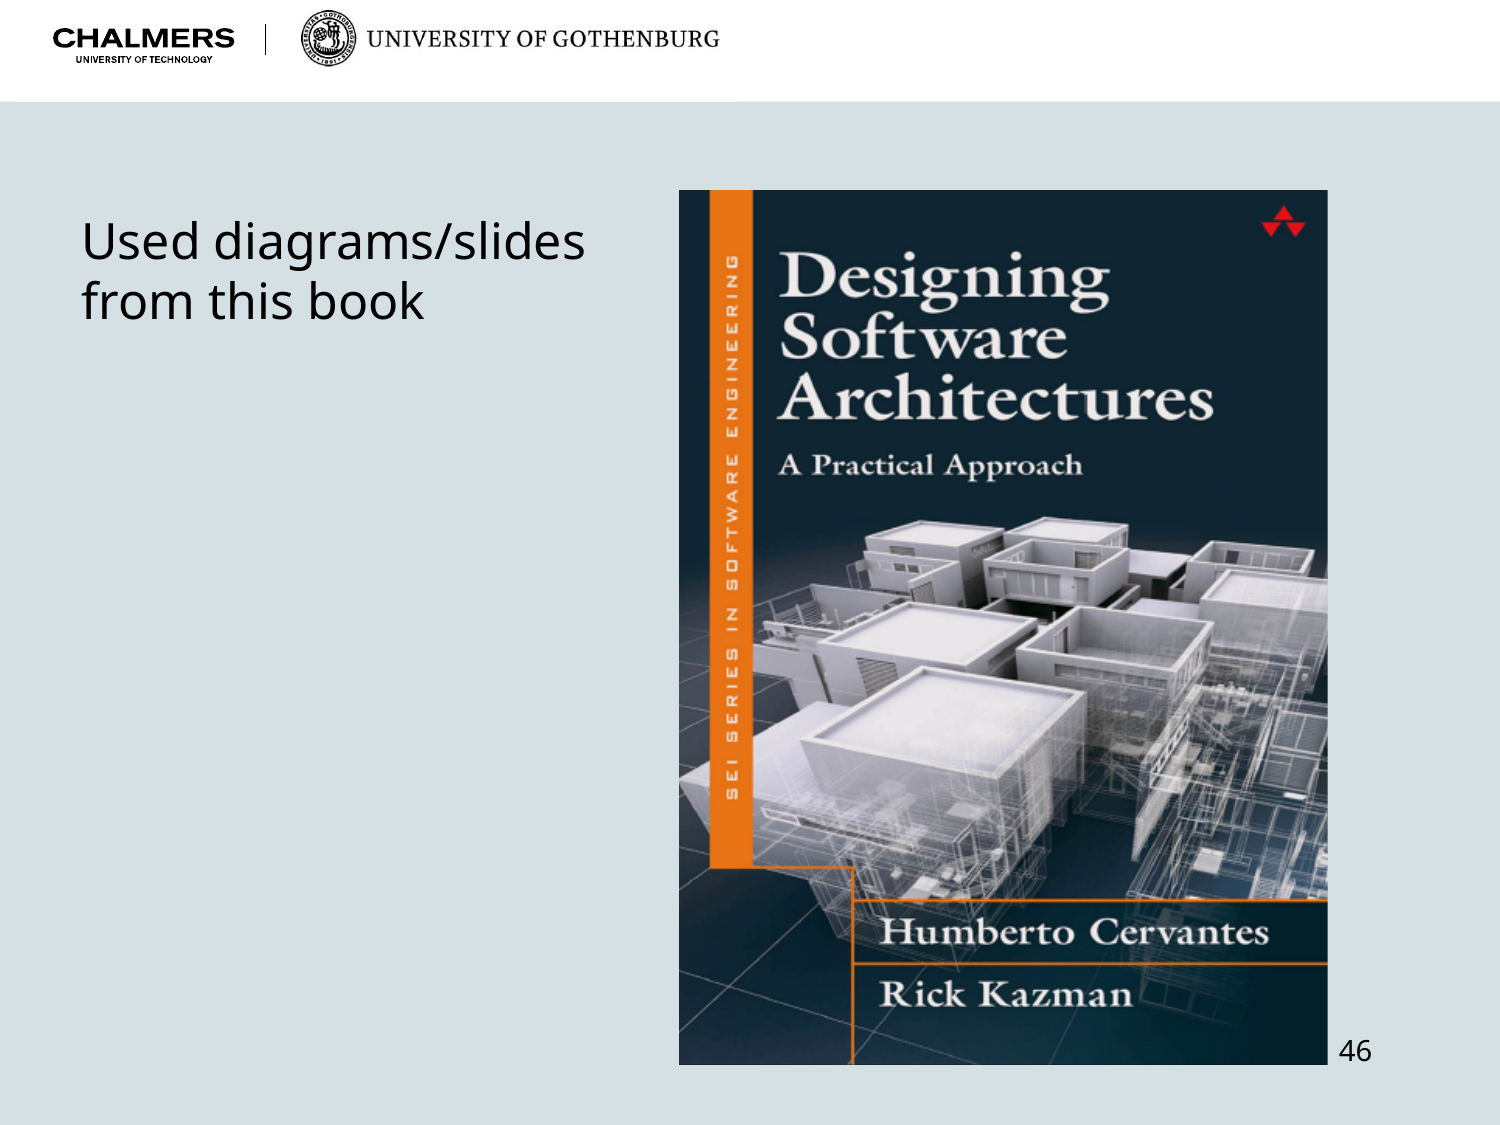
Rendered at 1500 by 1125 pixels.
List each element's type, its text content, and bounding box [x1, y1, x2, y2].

picture [64, 31, 1500, 119]
text_box Used diagrams/slides from this book [66, 201, 602, 337]
picture [0, 0, 720, 96]
picture [678, 190, 1328, 1065]
slide_number 46 [1074, 1025, 1388, 1100]
